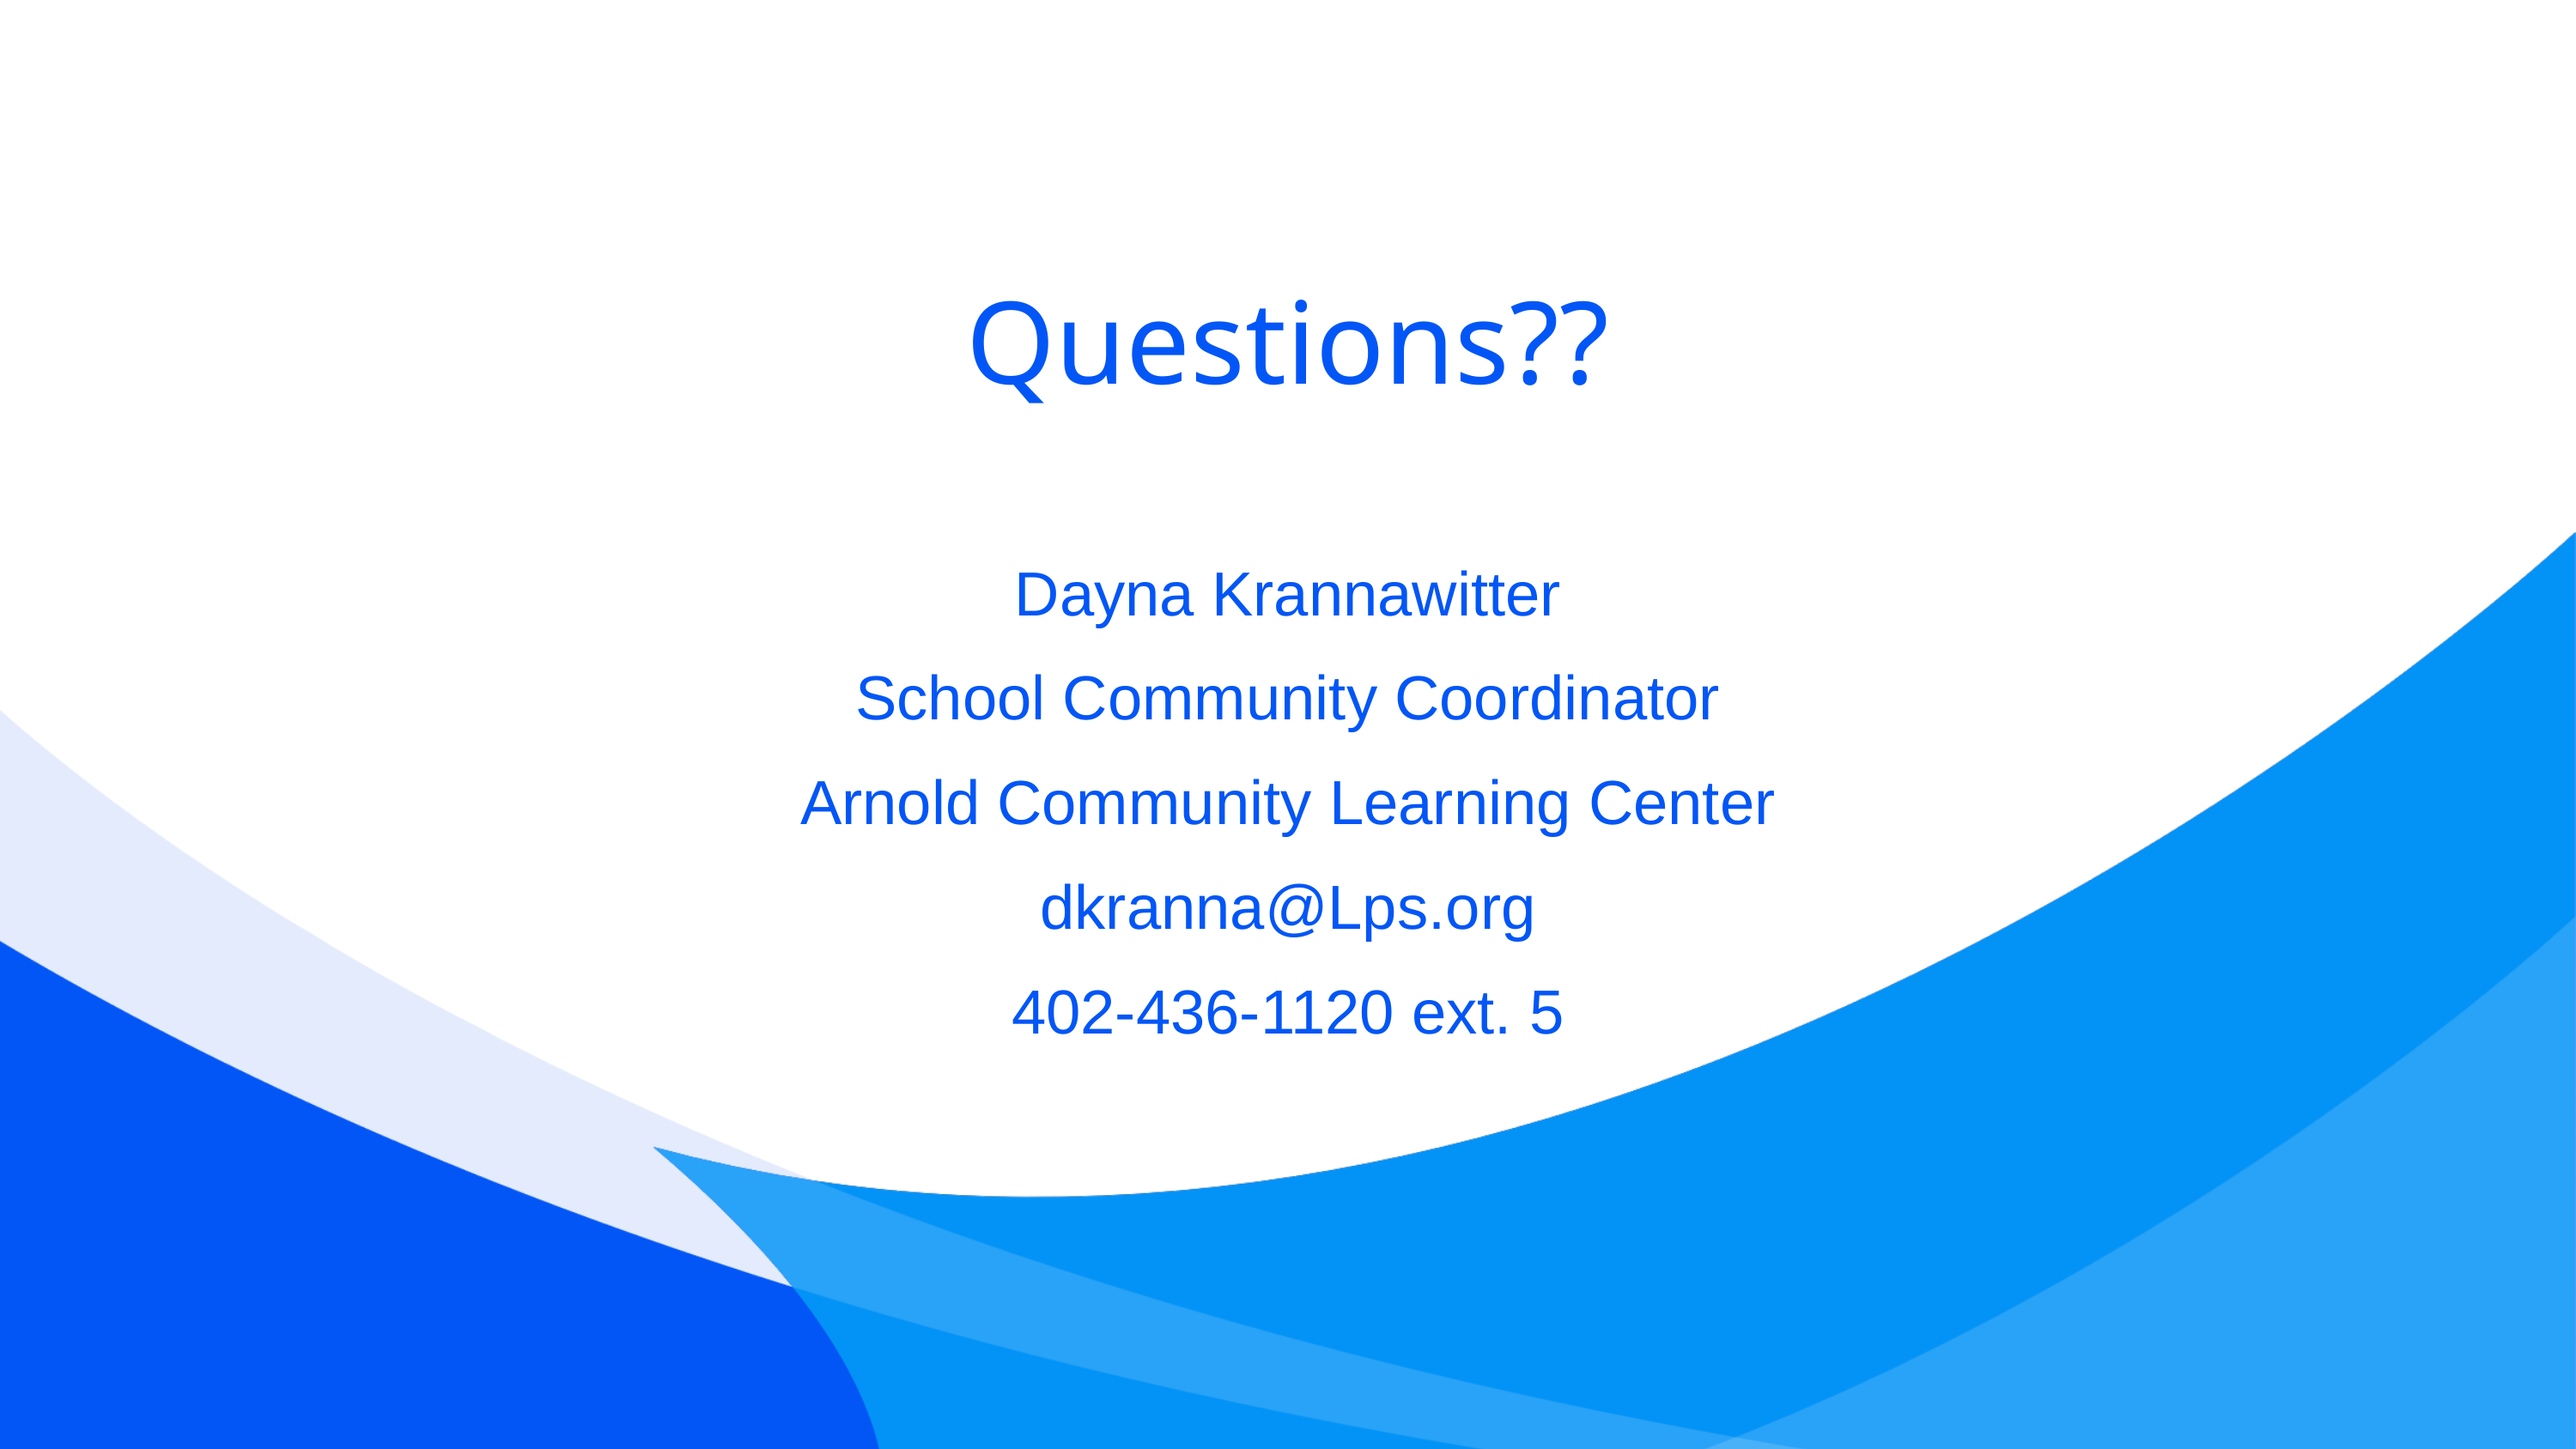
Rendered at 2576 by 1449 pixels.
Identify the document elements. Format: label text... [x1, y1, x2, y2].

text_box [0, 1046, 2576, 1449]
text_box Dayna Krannawitter School Community Coordinator Arnold Community Learning Center dkranna@Lps.org 402-436-1120 ext. 5 [0, 523, 2576, 1046]
text_box Questions?? [904, 215, 1672, 408]
